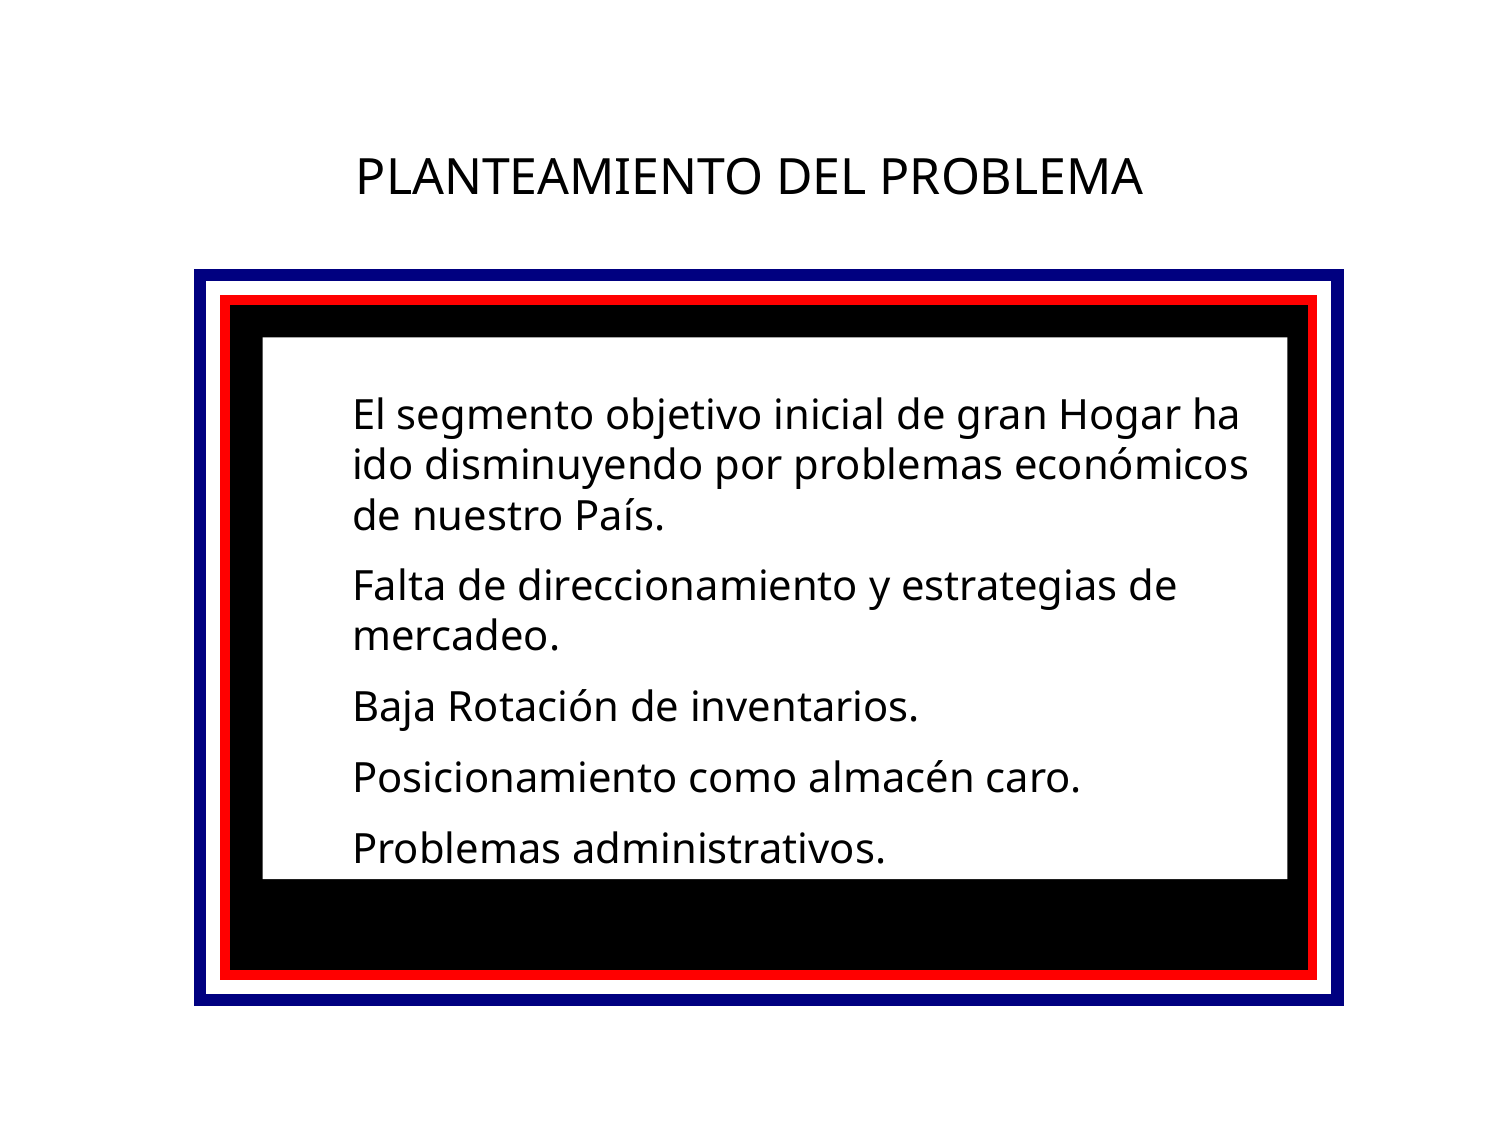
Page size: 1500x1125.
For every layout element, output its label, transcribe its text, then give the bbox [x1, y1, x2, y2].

text_box PLANTEAMIENTO DEL PROBLEMA [312, 137, 1188, 213]
text_box El segmento objetivo inicial de gran Hogar ha ido disminuyendo por problemas económicos de nuestro País. Falta de direccionamiento y estrategias de mercadeo. Baja Rotación de inventarios. Posicionamiento como almacén caro. Problemas administrativos. [262, 337, 1288, 880]
text_box [199, 275, 1338, 1000]
